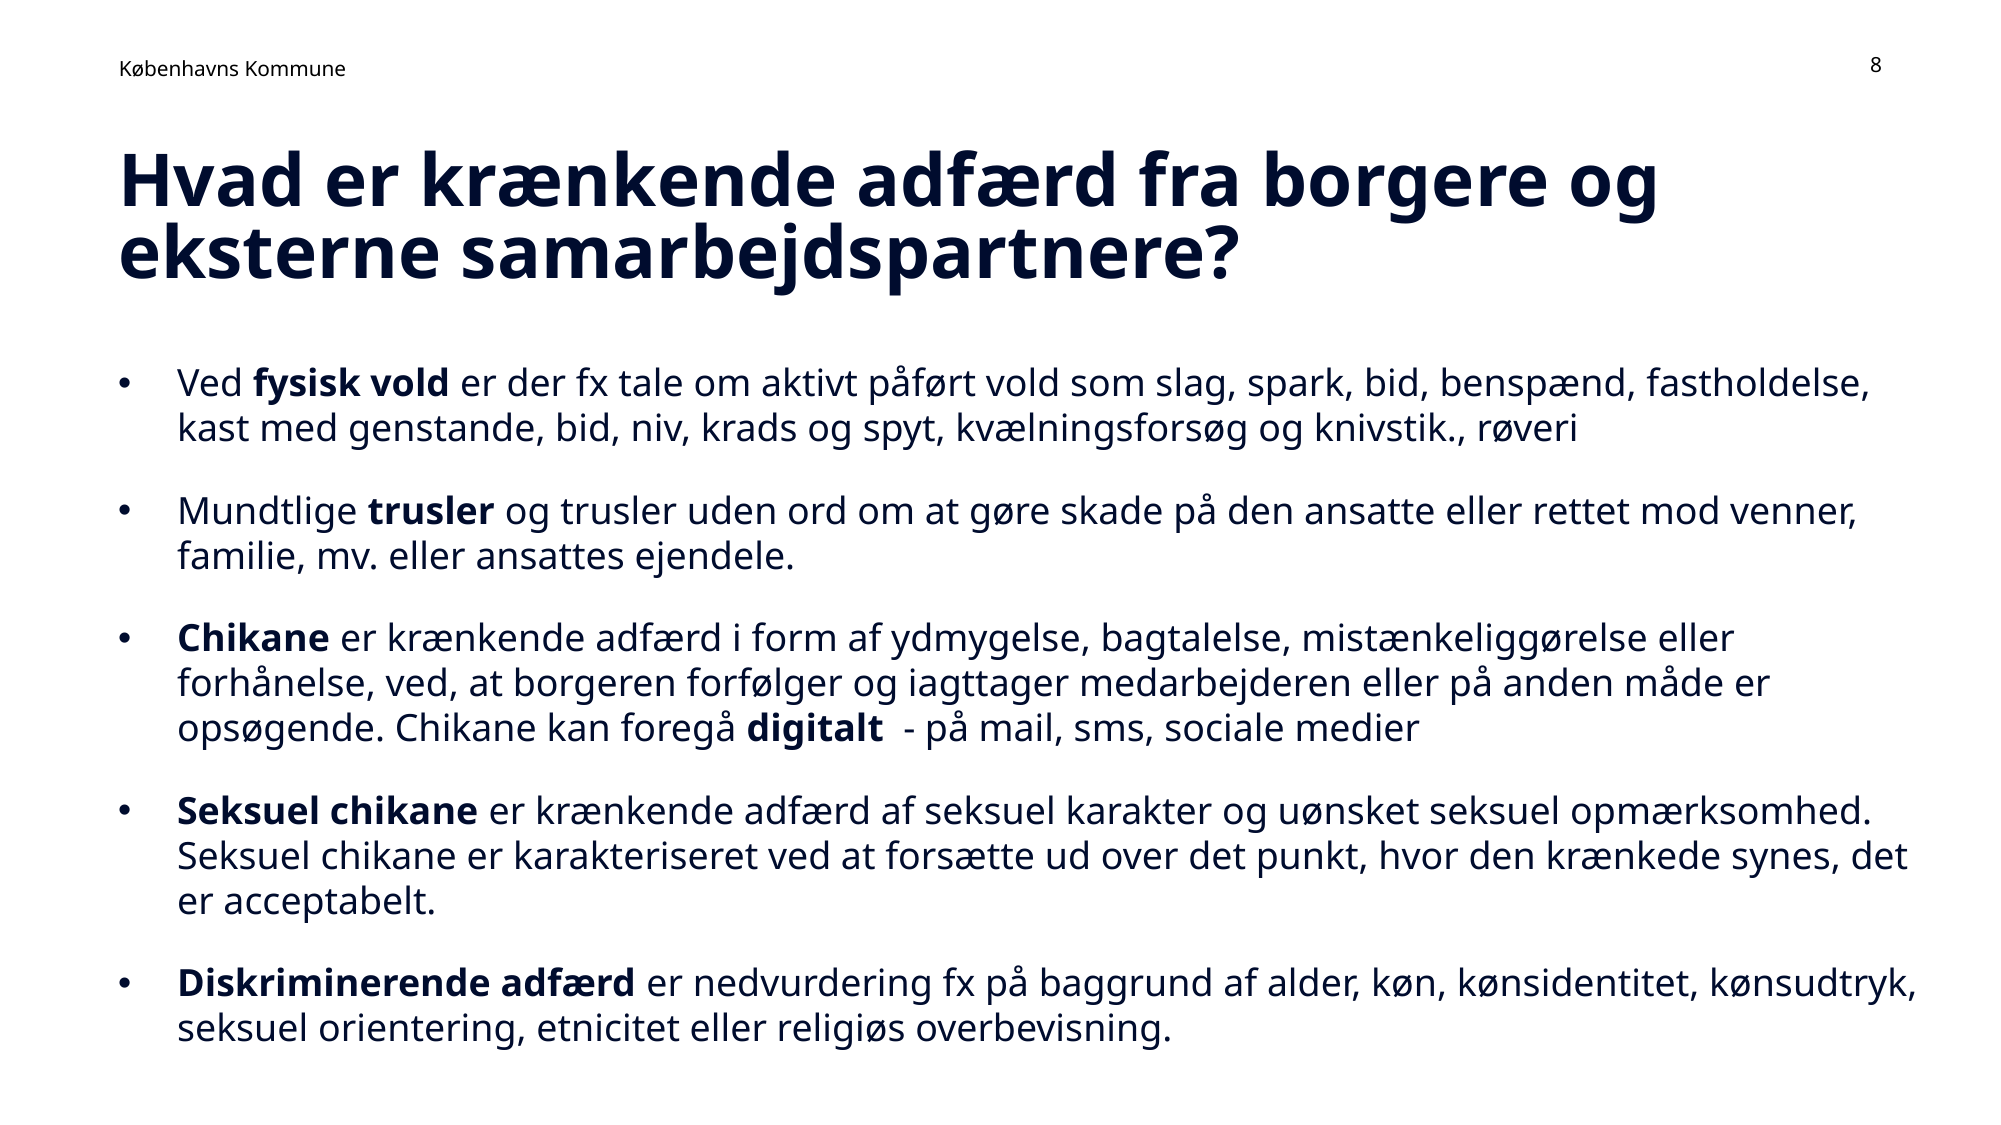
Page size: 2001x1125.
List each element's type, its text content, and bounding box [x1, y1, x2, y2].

list Ved fysisk vold er der fx tale om aktivt påført vold som slag, spark, bid, benspænd, fastholdelse, kast med genstande, bid, niv, krads og spyt, kvælningsforsøg og knivstik., røveri Mundtlige trusler og trusler uden ord om at gøre skade på den ansatte eller rettet mod venner, familie, mv. eller ansattes ejendele. Chikane er krænkende adfærd i form af ydmygelse, bagtalelse, mistænkeliggørelse eller forhånelse, ved, at borgeren forfølger og iagttager medarbejderen eller på anden måde er opsøgende. Chikane kan foregå digitalt - på mail, sms, sociale medier Seksuel chikane er krænkende adfærd af seksuel karakter og uønsket seksuel opmærksomhed. Seksuel chikane er karakteriseret ved at forsætte ud over det punkt, hvor den krænkede synes, det er acceptabelt. Diskriminerende adfærd er nedvurdering fx på baggrund af alder, køn, kønsidentitet, kønsudtryk, seksuel orientering, etnicitet eller religiøs overbevisning. [118, 359, 1932, 1007]
title Hvad er krænkende adfærd fra borgere og eksterne samarbejdspartnere? [118, 146, 1882, 294]
slide_number 8 [1817, 50, 1882, 81]
